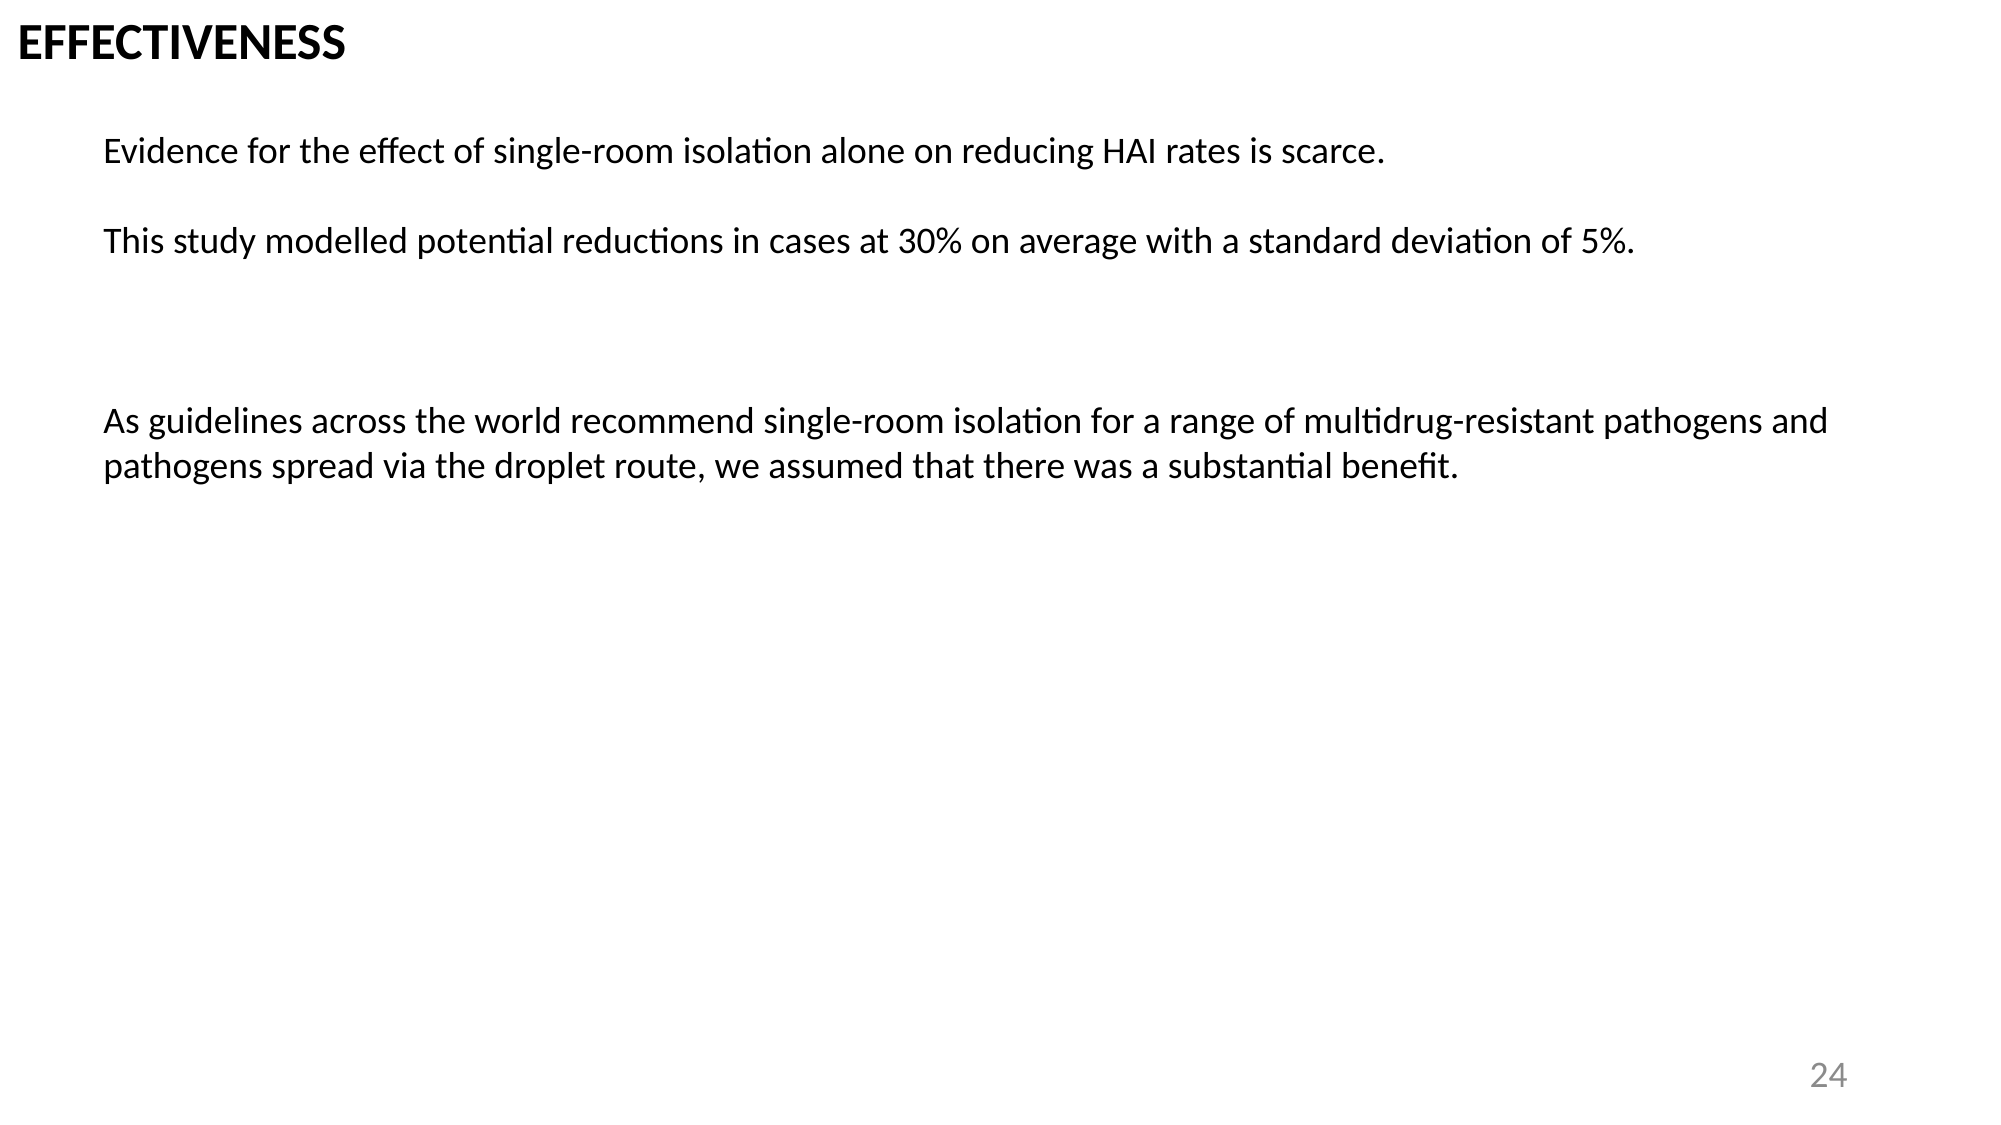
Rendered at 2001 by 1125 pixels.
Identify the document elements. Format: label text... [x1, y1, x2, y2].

text_box EFFECTIVENESS [2, 0, 362, 78]
slide_number 24 [1412, 1042, 1863, 1103]
text_box Evidence for the effect of single-room isolation alone on reducing HAI rates is scarce. This study modelled potential reductions in cases at 30% on average with a standard deviation of 5%. As guidelines across the world recommend single-room isolation for a range of multidrug-resistant pathogens and pathogens spread via the droplet route, we assumed that there was a substantial benefit. [88, 118, 1853, 494]
